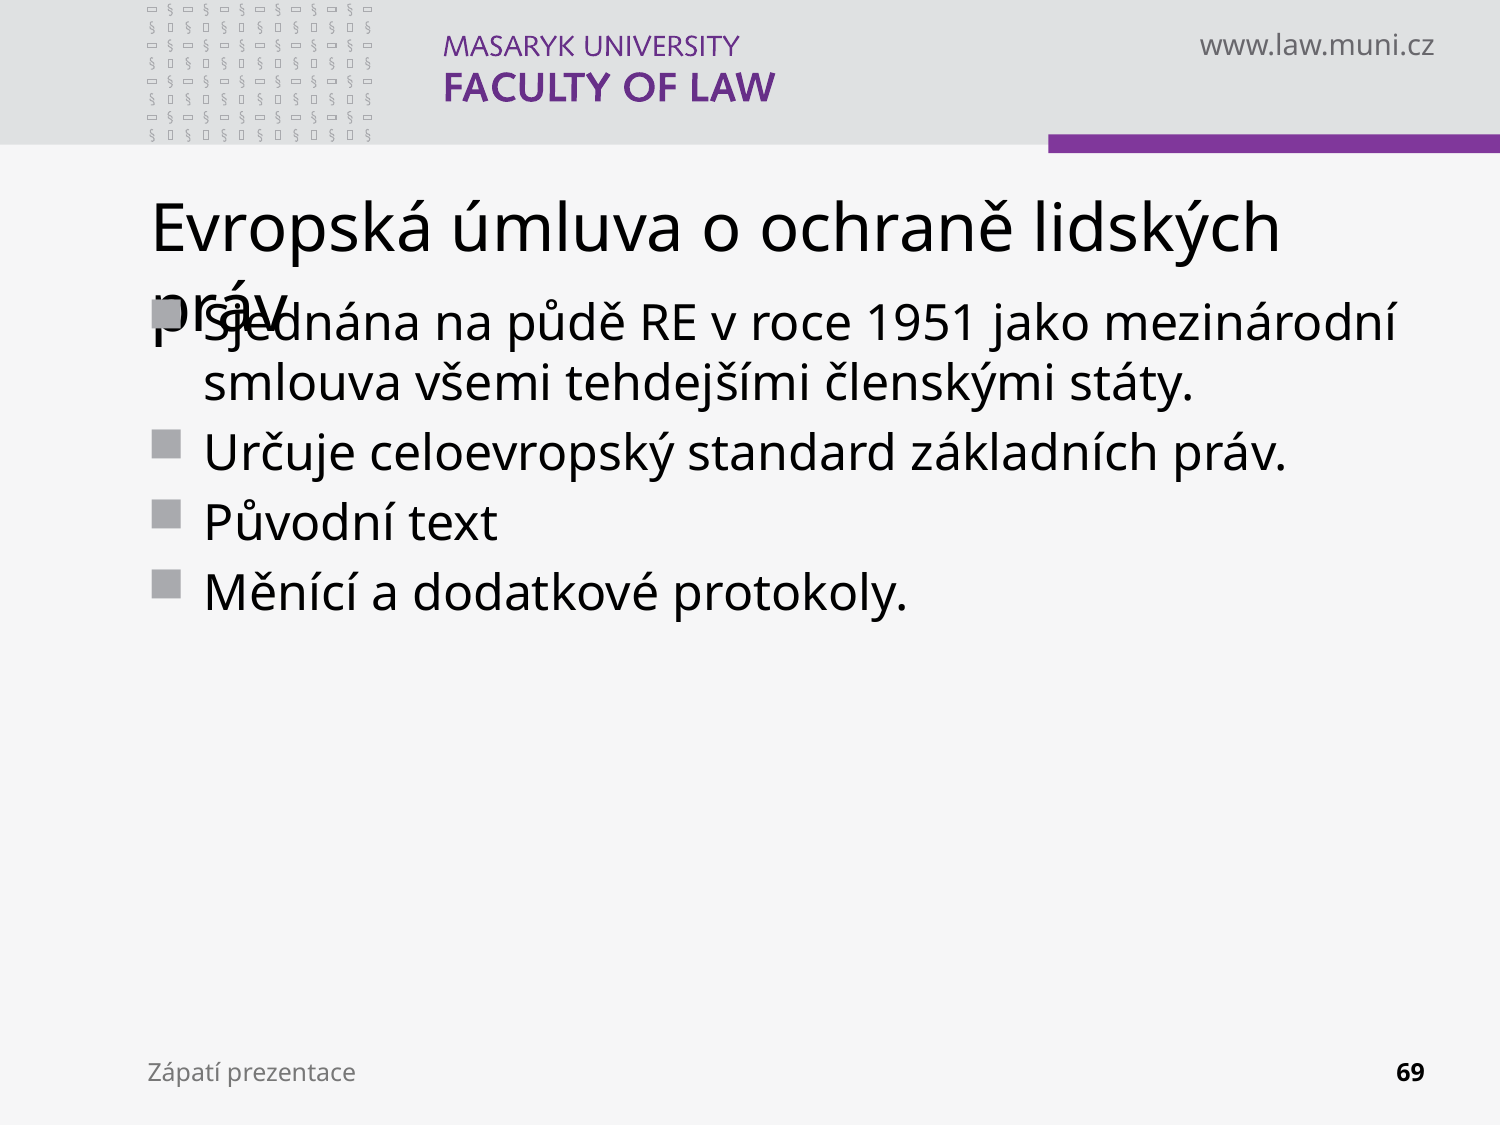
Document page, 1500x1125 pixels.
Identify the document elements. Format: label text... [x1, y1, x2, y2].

list Sjednána na půdě RE v roce 1951 jako mezinárodní smlouva všemi tehdejšími členskými státy. Určuje celoevropský standard základních práv. Původní text Měnící a dodatkové protokoly. [147, 290, 1423, 1006]
footer Zápatí prezentace [147, 1056, 1269, 1100]
slide_number 69 [1316, 1056, 1425, 1100]
title Evropská úmluva o ochraně lidských práv [150, 184, 1425, 268]
